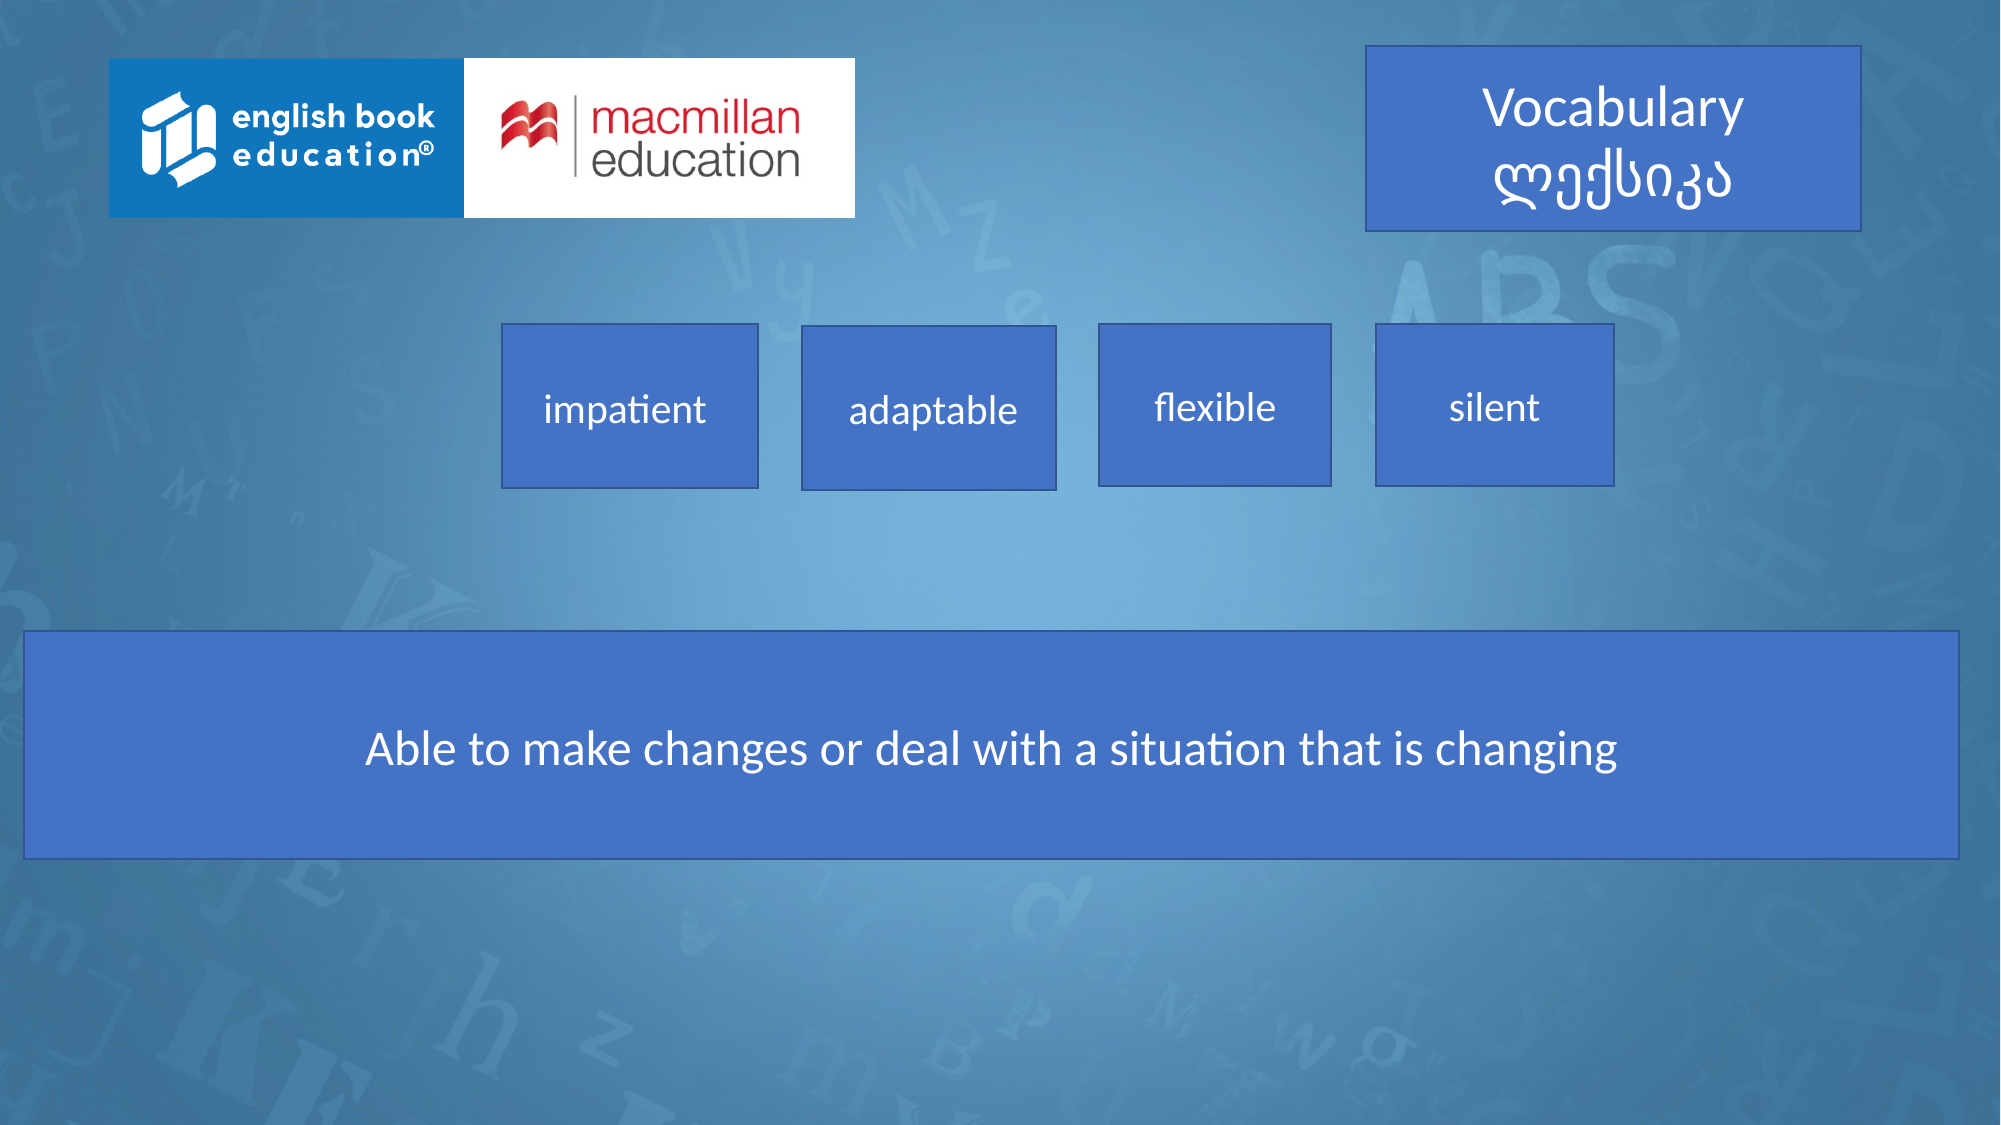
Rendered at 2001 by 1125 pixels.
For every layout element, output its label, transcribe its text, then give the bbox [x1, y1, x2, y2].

text_box silent [1375, 323, 1615, 487]
text_box Vocabulary ლექსიკა [1365, 45, 1862, 232]
text_box adaptable [801, 325, 1057, 491]
text_box flexible [1098, 323, 1332, 487]
picture [0, 0, 2001, 1125]
text_box Able to make changes or deal with a situation that is changing [23, 630, 1960, 860]
text_box impatient [501, 323, 759, 489]
